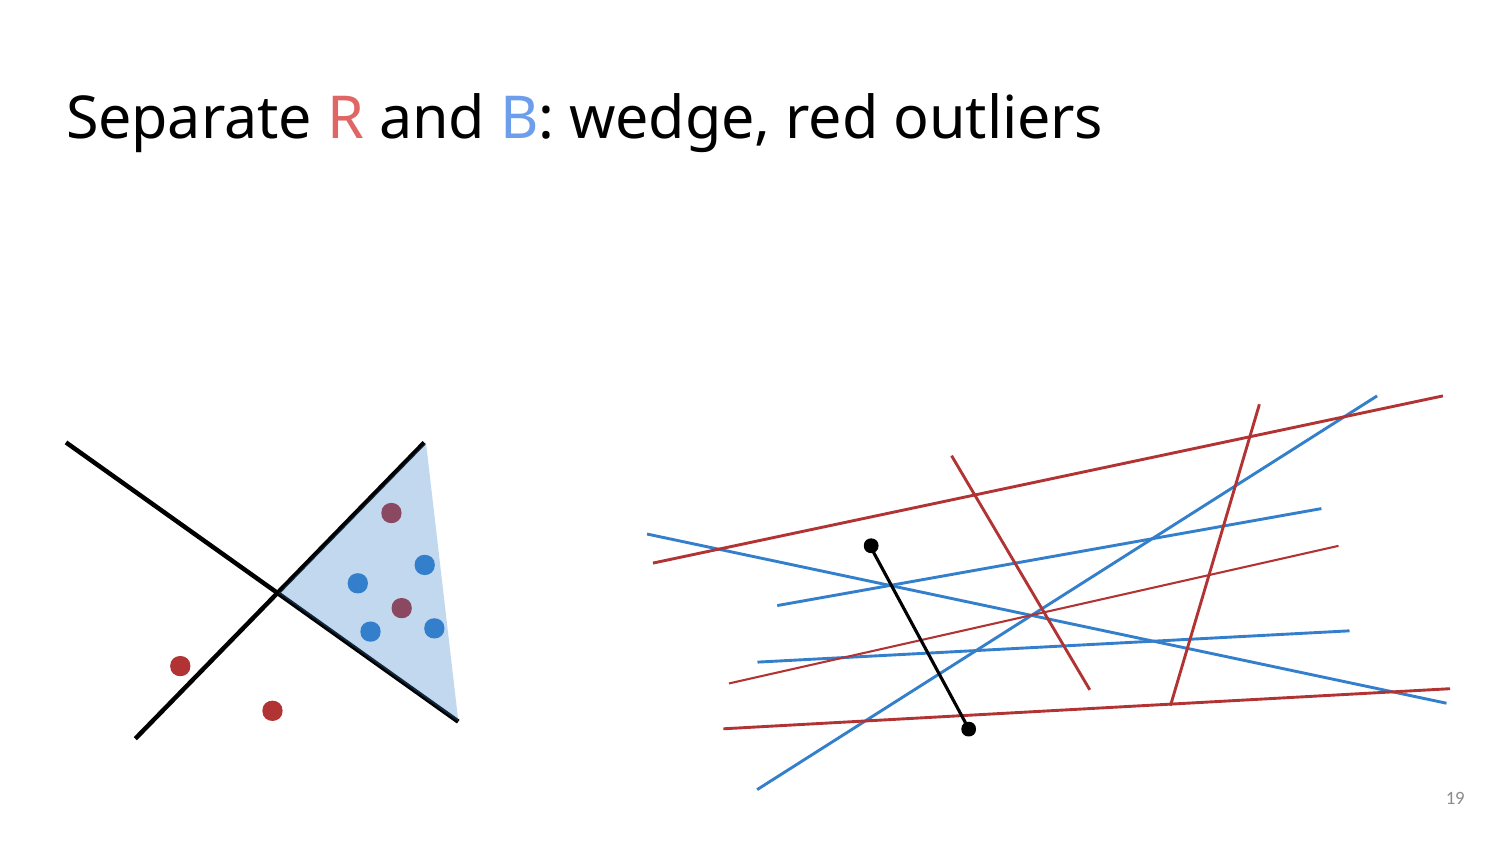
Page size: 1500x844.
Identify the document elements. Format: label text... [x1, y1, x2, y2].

title Separate R and B: wedge, red outliers [51, 72, 1449, 167]
text_box [863, 538, 879, 553]
text_box [170, 655, 191, 677]
text_box [961, 721, 977, 737]
text_box [262, 700, 283, 721]
slide_number 19 [1389, 764, 1480, 830]
text_box [278, 442, 459, 722]
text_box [869, 545, 969, 729]
